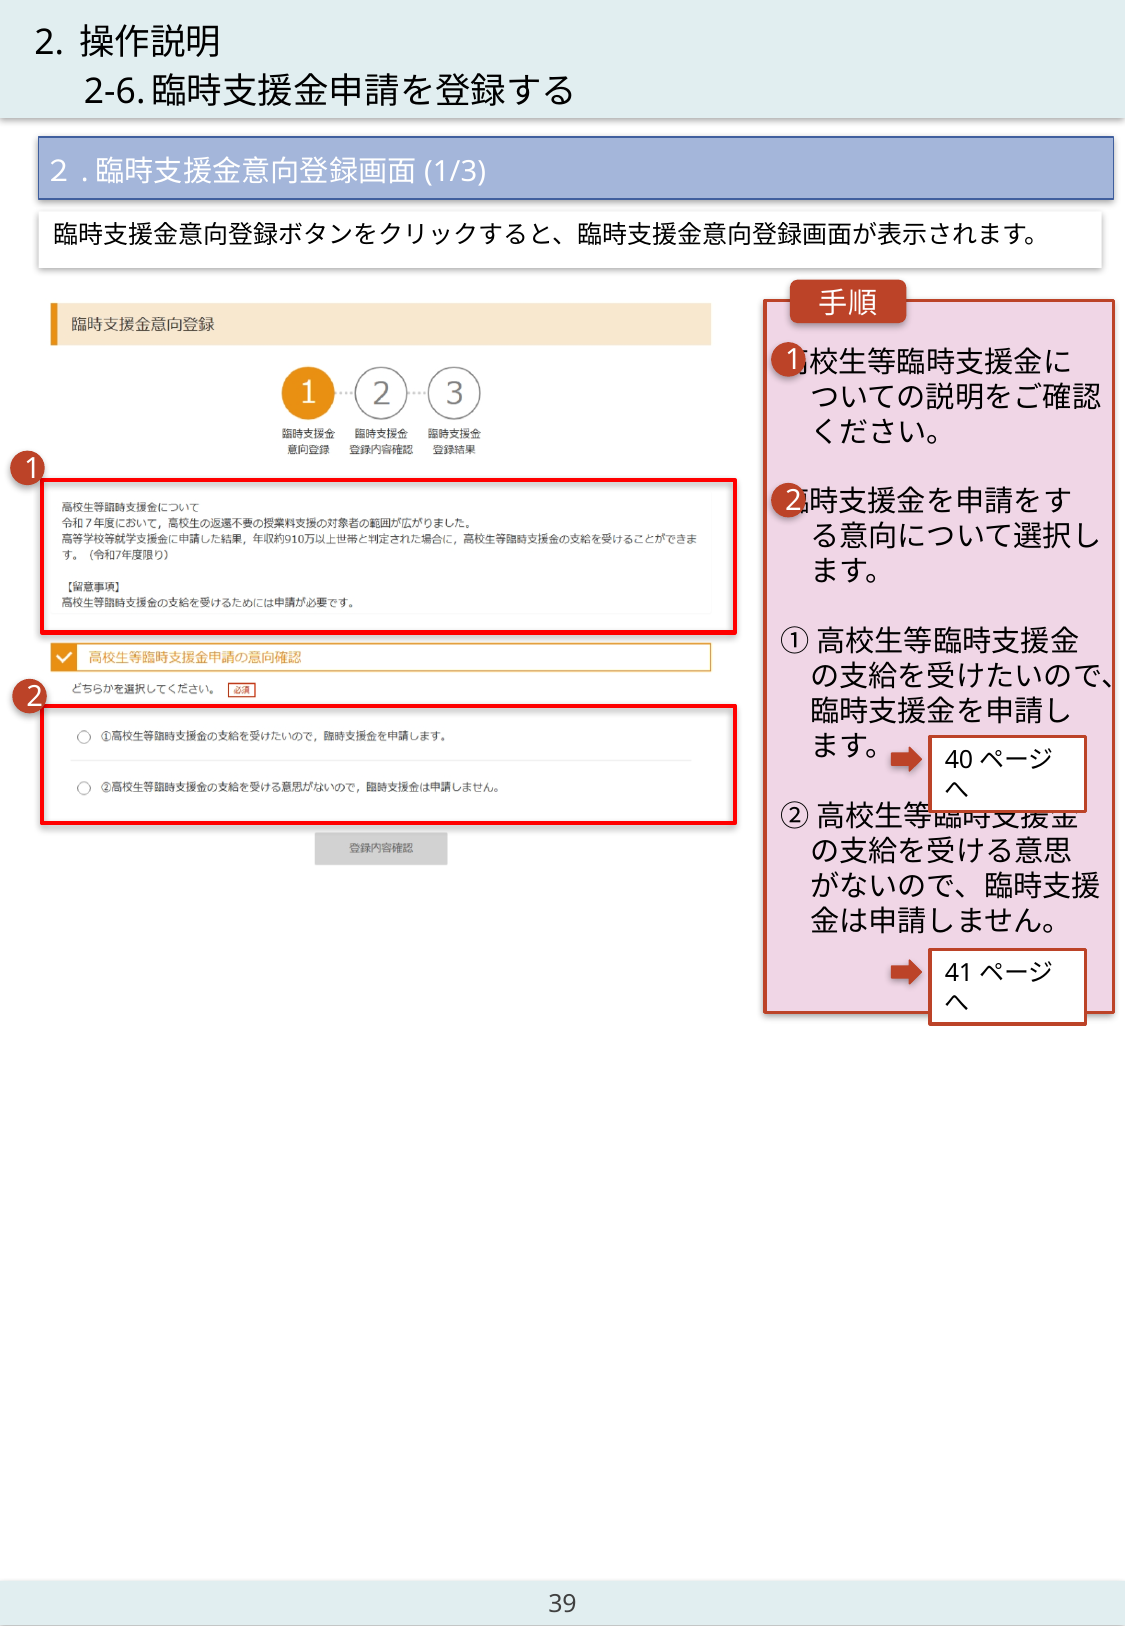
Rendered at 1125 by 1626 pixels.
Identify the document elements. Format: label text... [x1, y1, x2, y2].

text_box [771, 333, 805, 380]
text_box [890, 746, 922, 772]
text_box 41ページへ [930, 949, 1086, 1024]
text_box ２.臨時支援金意向登録画面(1/3) [38, 136, 1114, 200]
text_box [890, 959, 922, 985]
text_box 高校生等臨時支援金についての説明をご確認ください。 臨時支援金を申請をする意向について選択します。 ①高校生等臨時支援金の支給を受けたいので、臨時支援金を申請します。 ②高校生等臨時支援金の支給を受ける意思がないので、臨時支援金は申請しません。 [764, 300, 1114, 1013]
list 2. 操作説明 2-6.臨時支援金申請を登録する [19, 0, 1107, 119]
text_box 手順 [789, 279, 907, 324]
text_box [771, 473, 805, 521]
text_box 臨時支援金意向登録ボタンをクリックすると、臨時支援金意向登録画面が表示されます。 [38, 211, 1102, 269]
picture [39, 279, 749, 902]
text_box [13, 669, 46, 717]
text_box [10, 441, 44, 489]
text_box 40ページへ [930, 736, 1086, 812]
